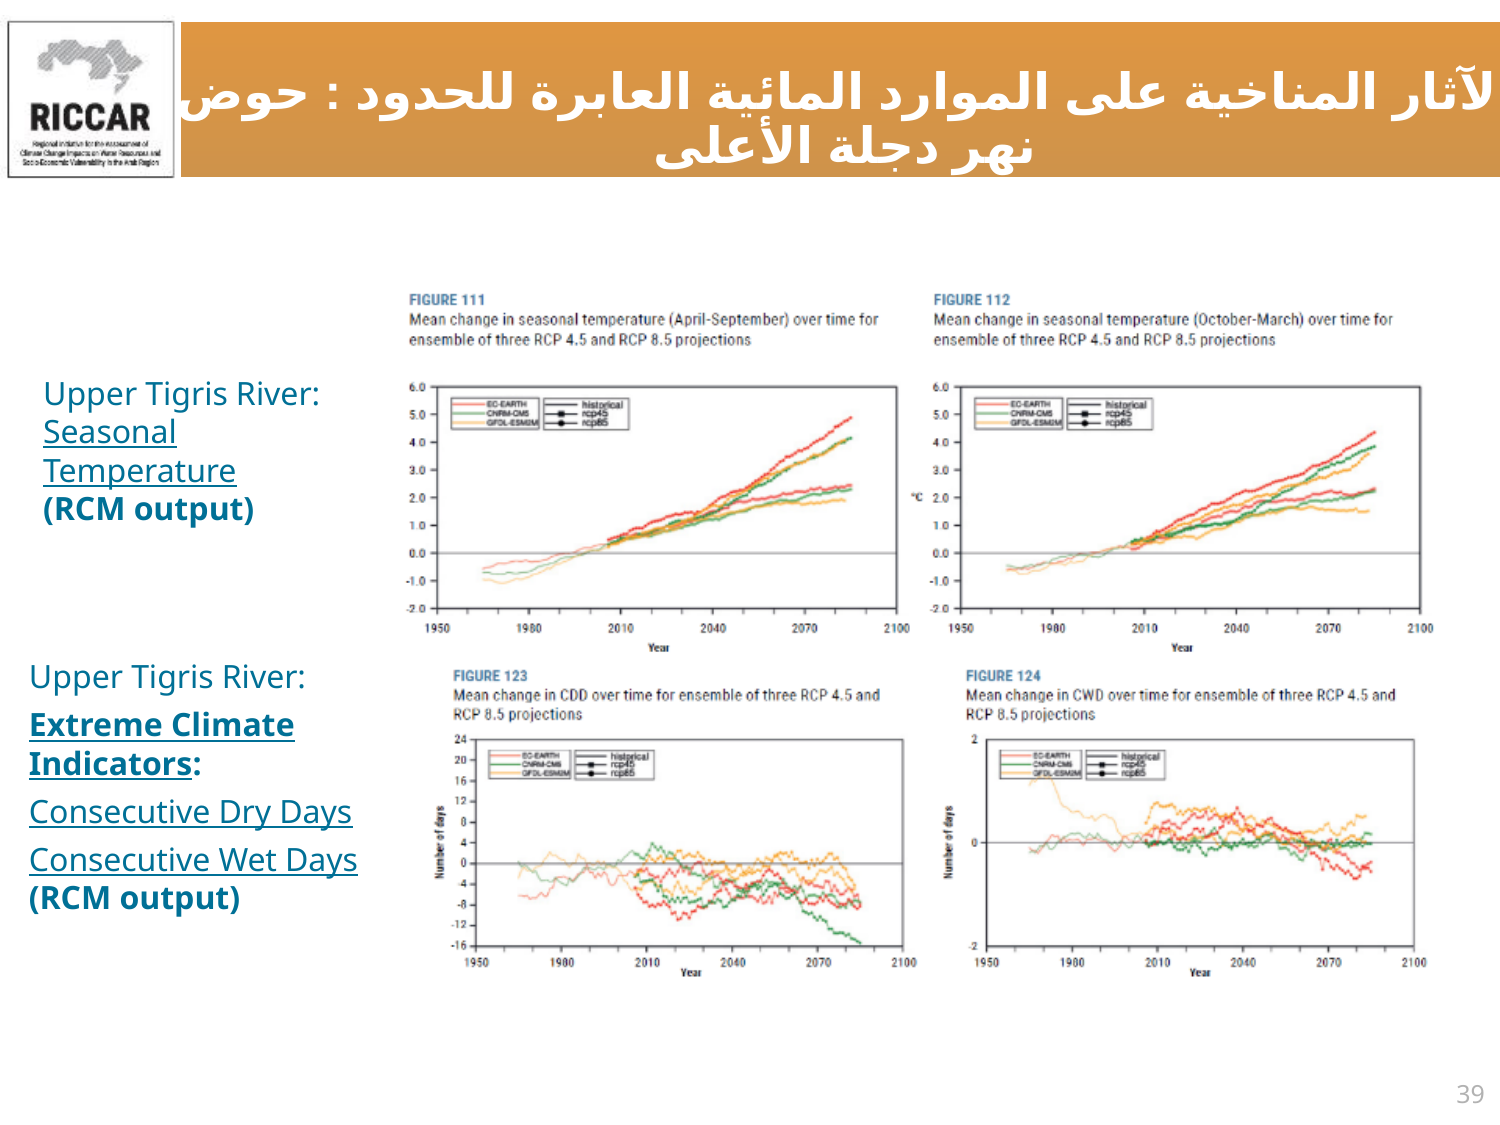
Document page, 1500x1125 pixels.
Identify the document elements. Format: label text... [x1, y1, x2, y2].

picture [0, 15, 181, 186]
text_box Upper Tigris River: Seasonal Temperature (RCM output) [27, 379, 378, 544]
slide_number 39 [1433, 1065, 1500, 1125]
text_box الآثار المناخية على الموارد المائية العابرة للحدود : حوض نهر دجلة الأعلى [132, 58, 1500, 129]
text_box Upper Tigris River: Extreme Climate Indicators: Consecutive Dry Days Consecutive Wet Days (RCM output) [13, 698, 410, 875]
picture [399, 288, 1438, 984]
